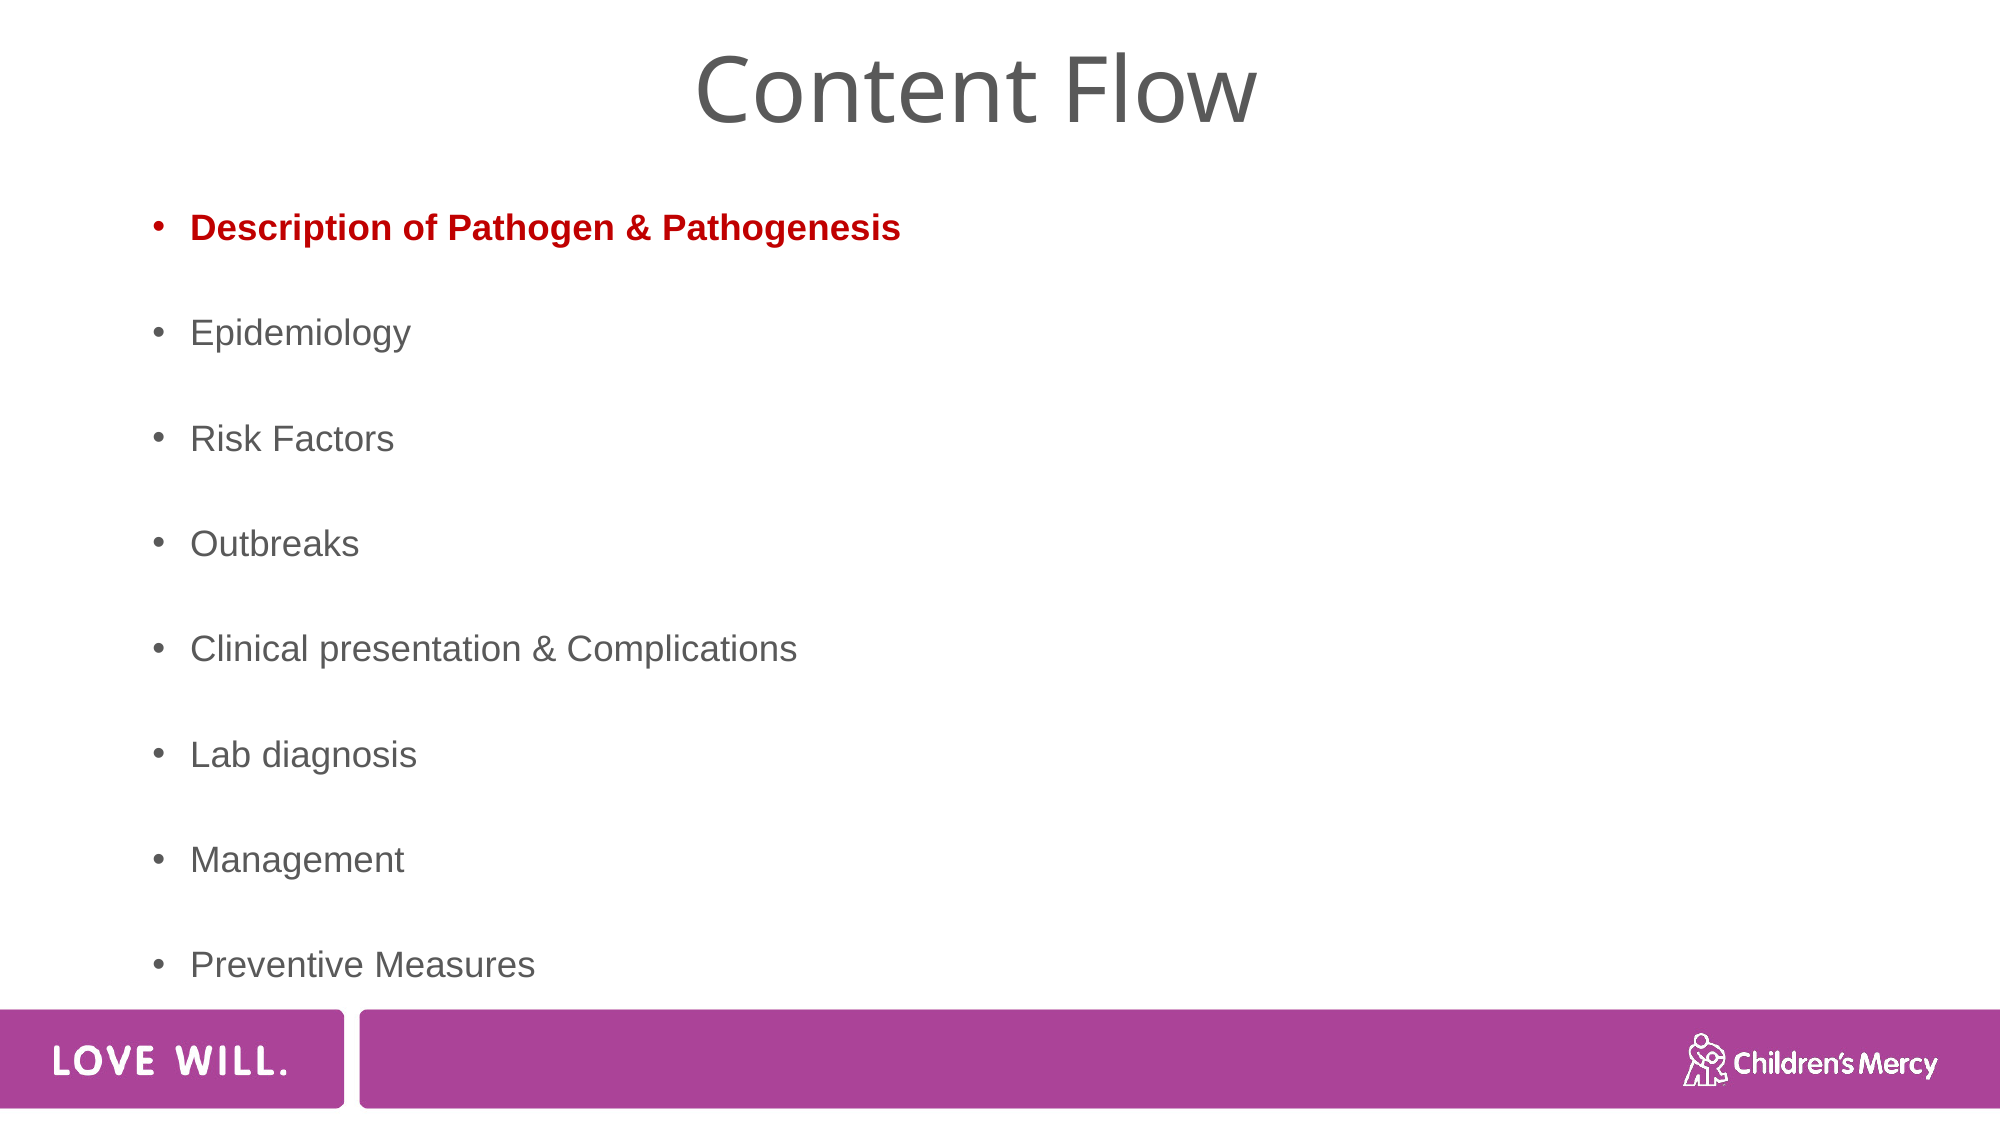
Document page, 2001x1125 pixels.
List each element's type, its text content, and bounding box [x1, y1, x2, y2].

title Content Flow [137, 0, 1863, 201]
picture [0, 0, 2000, 1125]
list Description of Pathogen & Pathogenesis Epidemiology Risk Factors Outbreaks Clinical presentation & Complications Lab diagnosis Management Preventive Measures [137, 201, 1863, 998]
